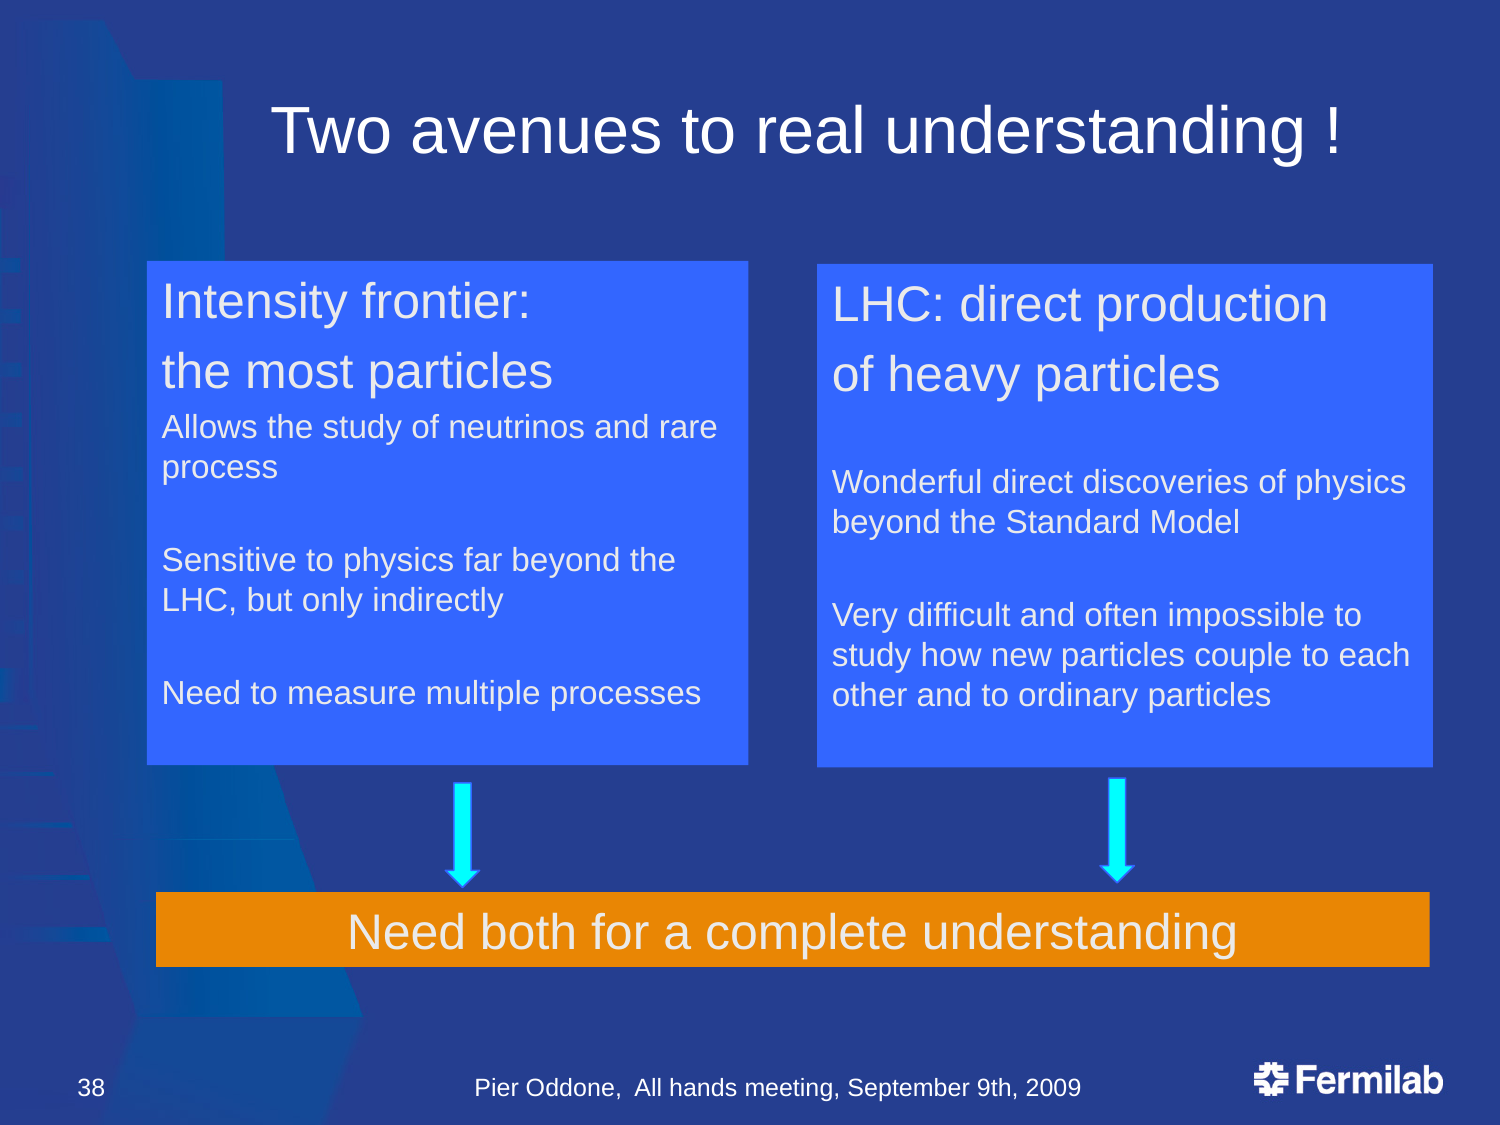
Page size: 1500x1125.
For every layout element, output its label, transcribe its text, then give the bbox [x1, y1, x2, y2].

slide_number 38 [62, 1034, 376, 1110]
footer Pier Oddone, All hands meeting, September 9th, 2009 [459, 1034, 1191, 1110]
text_box [445, 782, 480, 888]
text_box LHC: direct production of heavy particles Wonderful direct discoveries of physics beyond the Standard Model Very difficult and often impossible to study how new particles couple to each other and to ordinary particles [817, 263, 1433, 768]
picture [0, 0, 1500, 1125]
text_box [1099, 778, 1135, 883]
text_box Need both for a complete understanding [156, 892, 1430, 967]
title Two avenues to real understanding ! [255, 33, 1381, 222]
text_box Intensity frontier: the most particles Allows the study of neutrinos and rare process Sensitive to physics far beyond the LHC, but only indirectly Need to measure multiple processes [146, 260, 749, 766]
